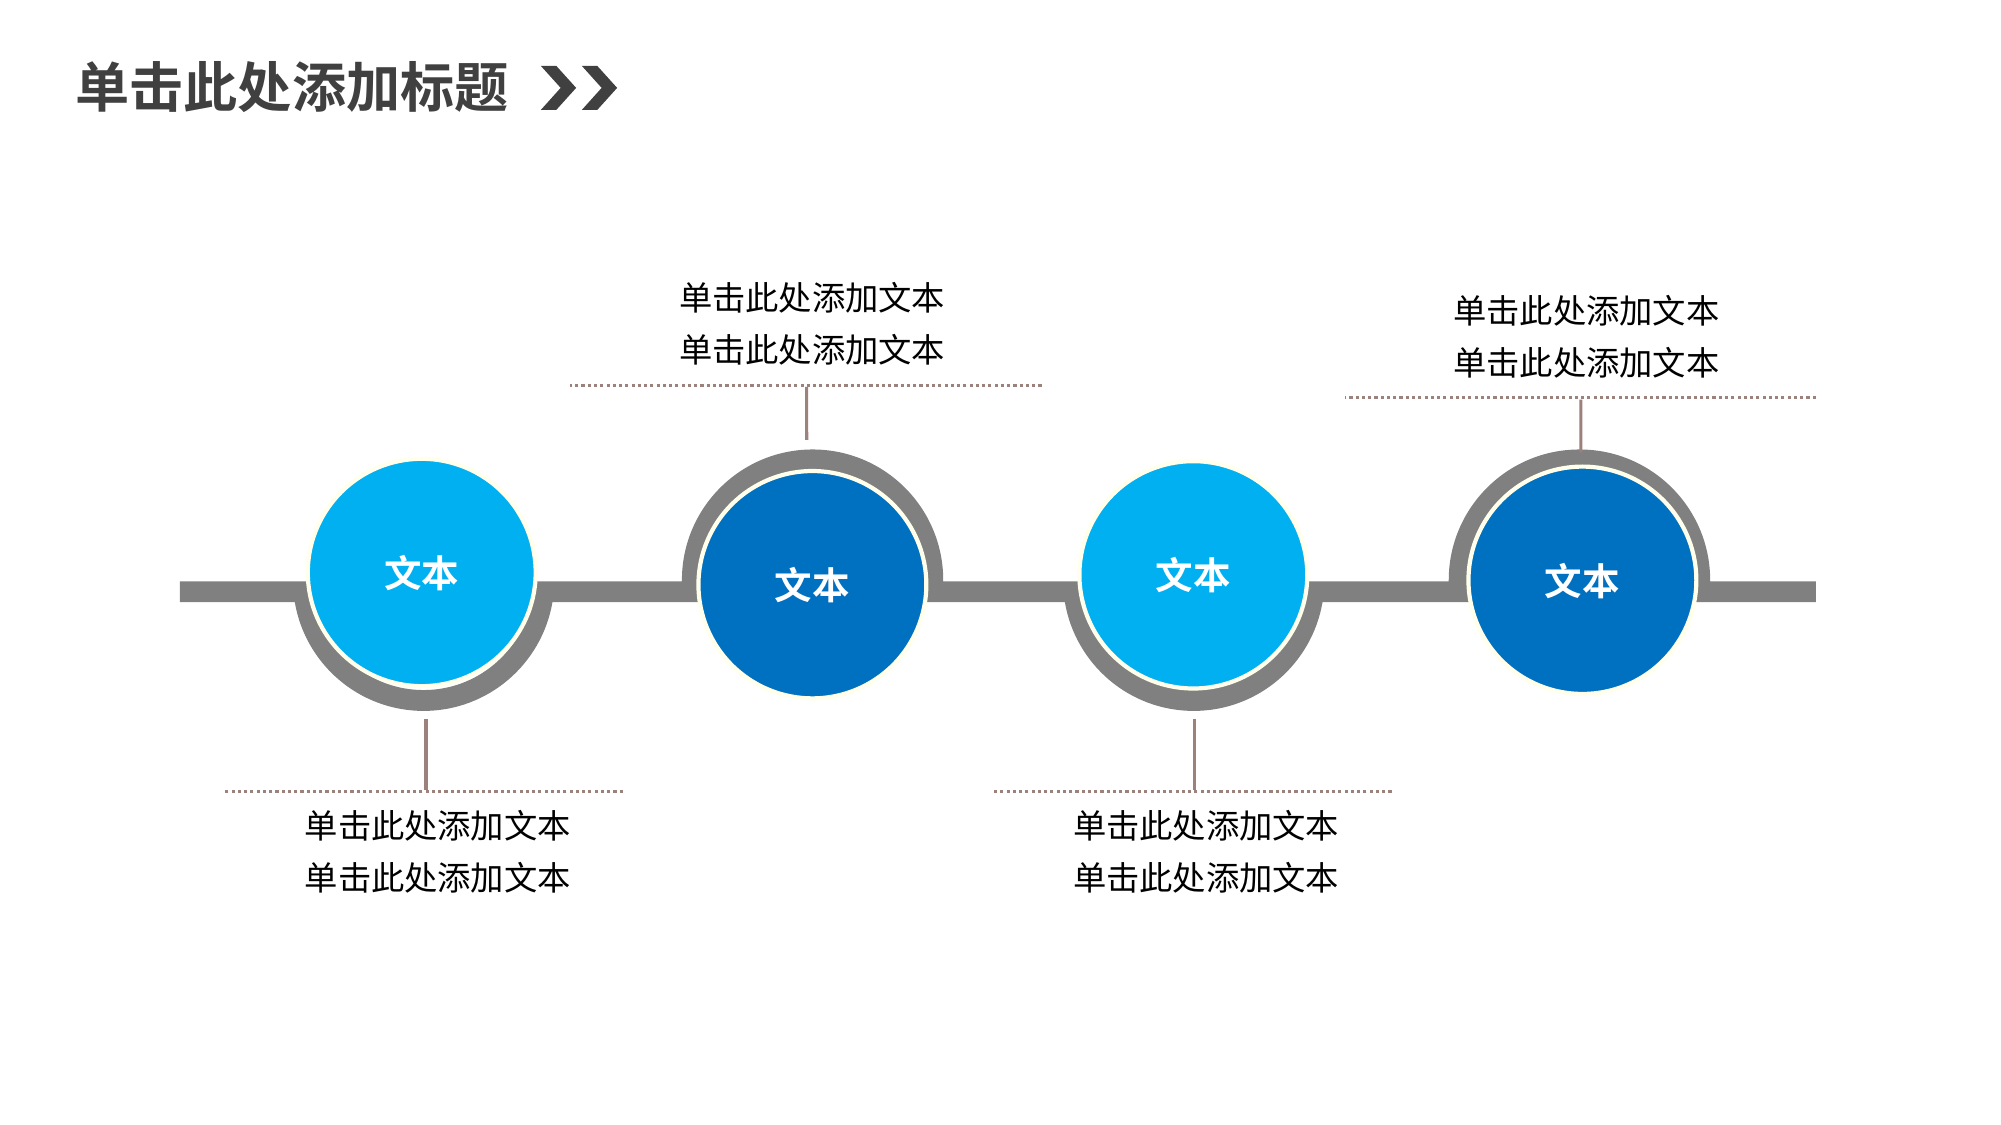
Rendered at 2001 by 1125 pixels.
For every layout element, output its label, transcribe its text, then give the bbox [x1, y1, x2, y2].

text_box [570, 259, 1829, 453]
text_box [182, 718, 1446, 905]
text_box [540, 65, 577, 110]
text_box 单击此处添加标题 [60, 45, 525, 126]
text_box [179, 453, 1816, 711]
text_box 文本 [698, 471, 927, 699]
text_box 文本 [1468, 466, 1697, 694]
text_box 文本 [1079, 461, 1308, 689]
text_box [581, 65, 618, 110]
text_box 文本 [307, 458, 536, 687]
